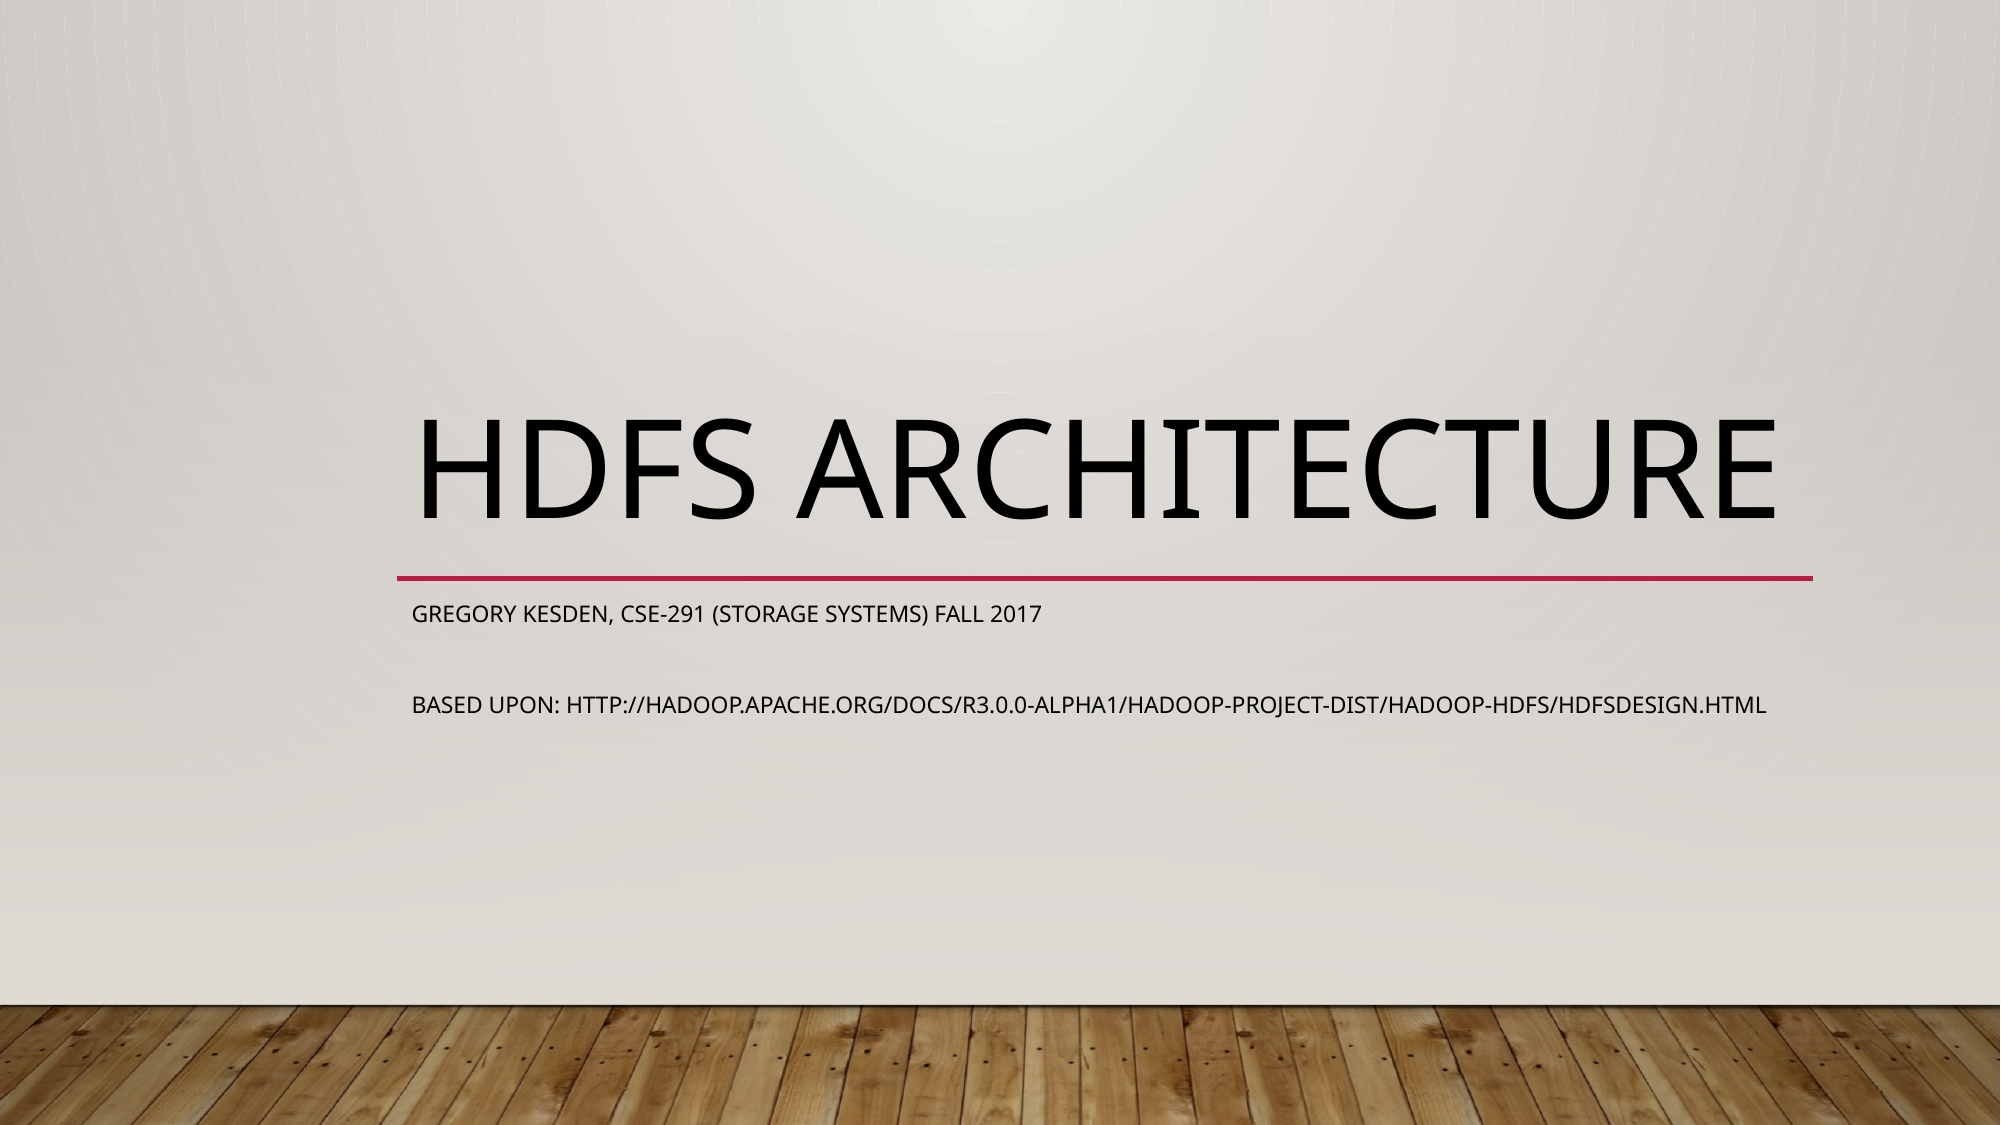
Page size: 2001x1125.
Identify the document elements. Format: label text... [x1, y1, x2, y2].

picture [0, 1005, 2000, 1125]
subtitle Gregory Kesden, CSE-291 (Storage Systems) Fall 2017 Based Upon: http://hadoop.apache.org/docs/r3.0.0-alpha1/hadoop-project-dist/hadoop-hdfs/HdfsDesign.html [396, 579, 1814, 740]
title HDFS Architecture [396, 131, 1814, 549]
